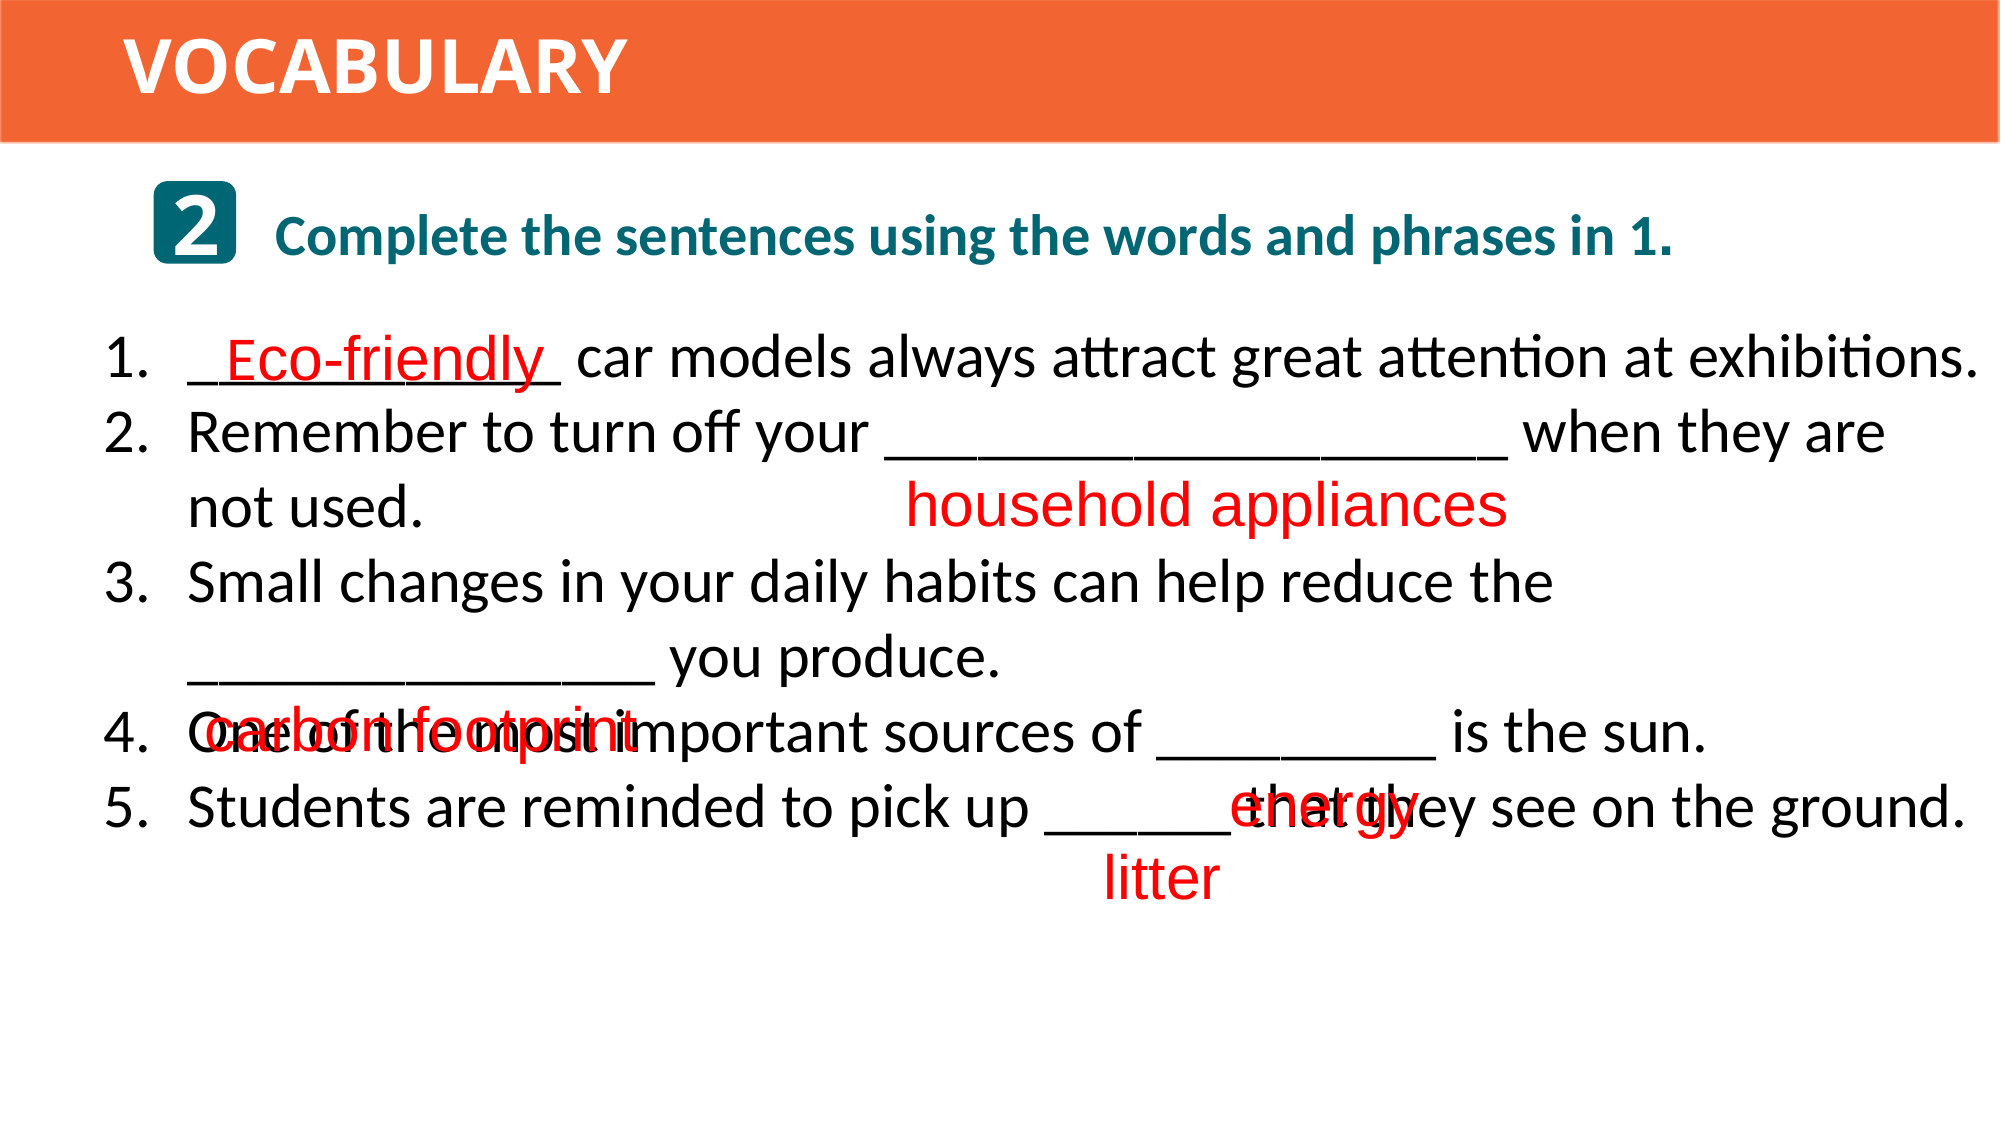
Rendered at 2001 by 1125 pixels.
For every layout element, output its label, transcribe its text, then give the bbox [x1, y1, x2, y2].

text_box [152, 184, 157, 261]
text_box ____________ car models always attract great attention at exhibitions. Remember to turn off your ____________________ when they are not used. Small changes in your daily habits can help reduce the _______________ you produce. One of the most important sources of _________ is the sun. Students are reminded to pick up ______ that they see on the ground. [88, 307, 2000, 848]
text_box Eco-friendly [204, 278, 576, 433]
text_box [232, 183, 238, 261]
text_box carbon footprint [130, 649, 713, 805]
text_box 2 [157, 164, 232, 280]
text_box energy [1207, 724, 1492, 879]
text_box Complete the sentences using the words and phrases in 1. [261, 189, 1806, 275]
text_box household appliances [882, 423, 1642, 579]
text_box litter [1081, 796, 1351, 952]
picture [0, 0, 2000, 144]
